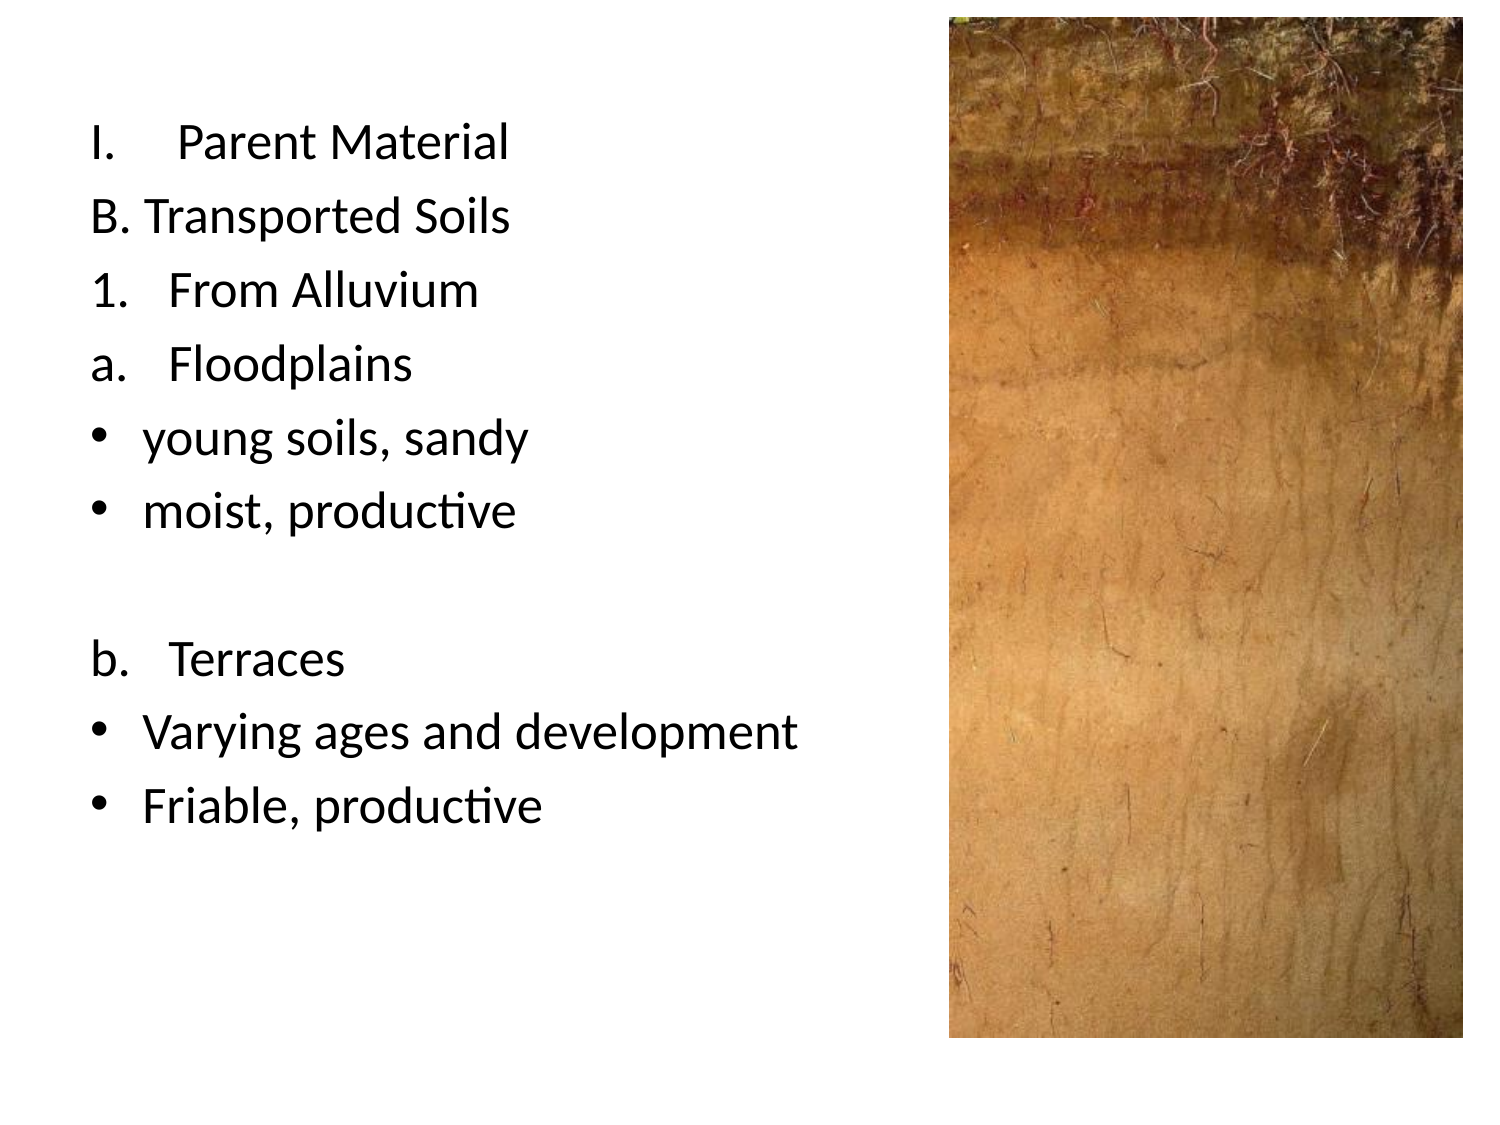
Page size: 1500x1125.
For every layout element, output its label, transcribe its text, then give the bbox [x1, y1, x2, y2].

text_box Parent Material B. Transported Soils From Alluvium Floodplains young soils, sandy moist, productive Terraces Varying ages and development Friable, productive [74, 99, 944, 843]
picture [949, 17, 1463, 1038]
